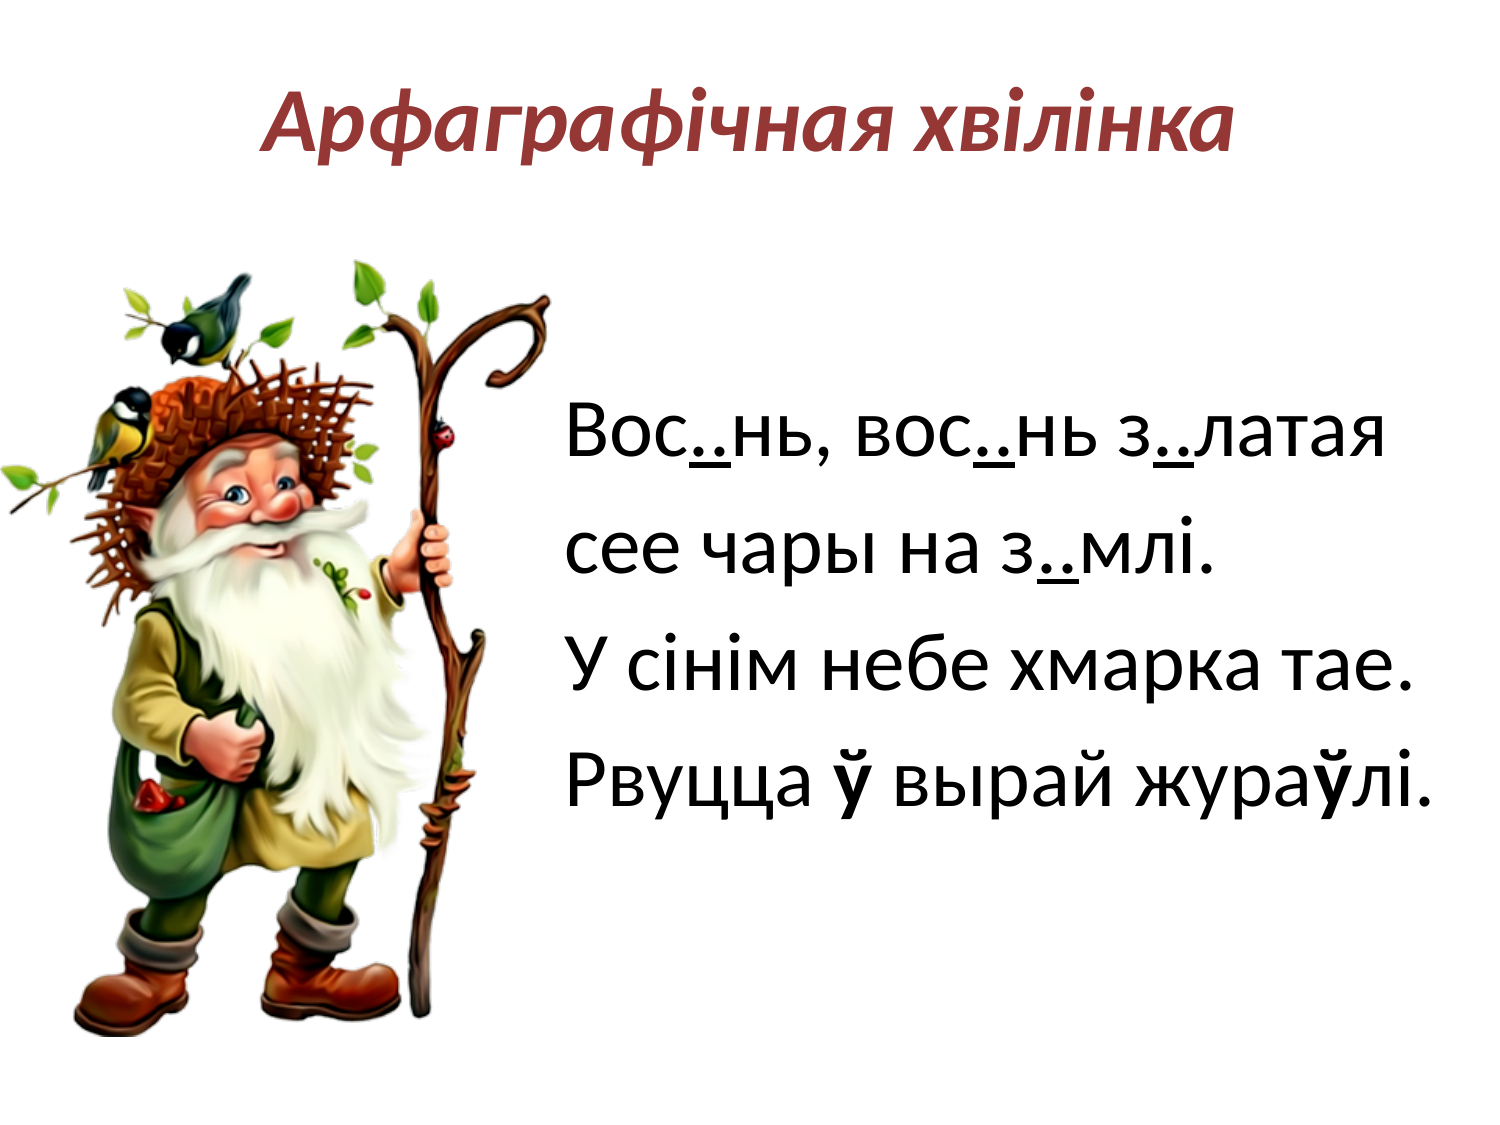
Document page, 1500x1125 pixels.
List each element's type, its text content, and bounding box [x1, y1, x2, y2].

picture [0, 255, 558, 1037]
title Арфаграфічная хвілінка [75, 45, 1425, 185]
list Вос..нь, вос..нь з..латая сее чары на з..млі. У сінім небе хмарка тае. Рвуцца ў вырай жураўлі. [549, 299, 1477, 1120]
